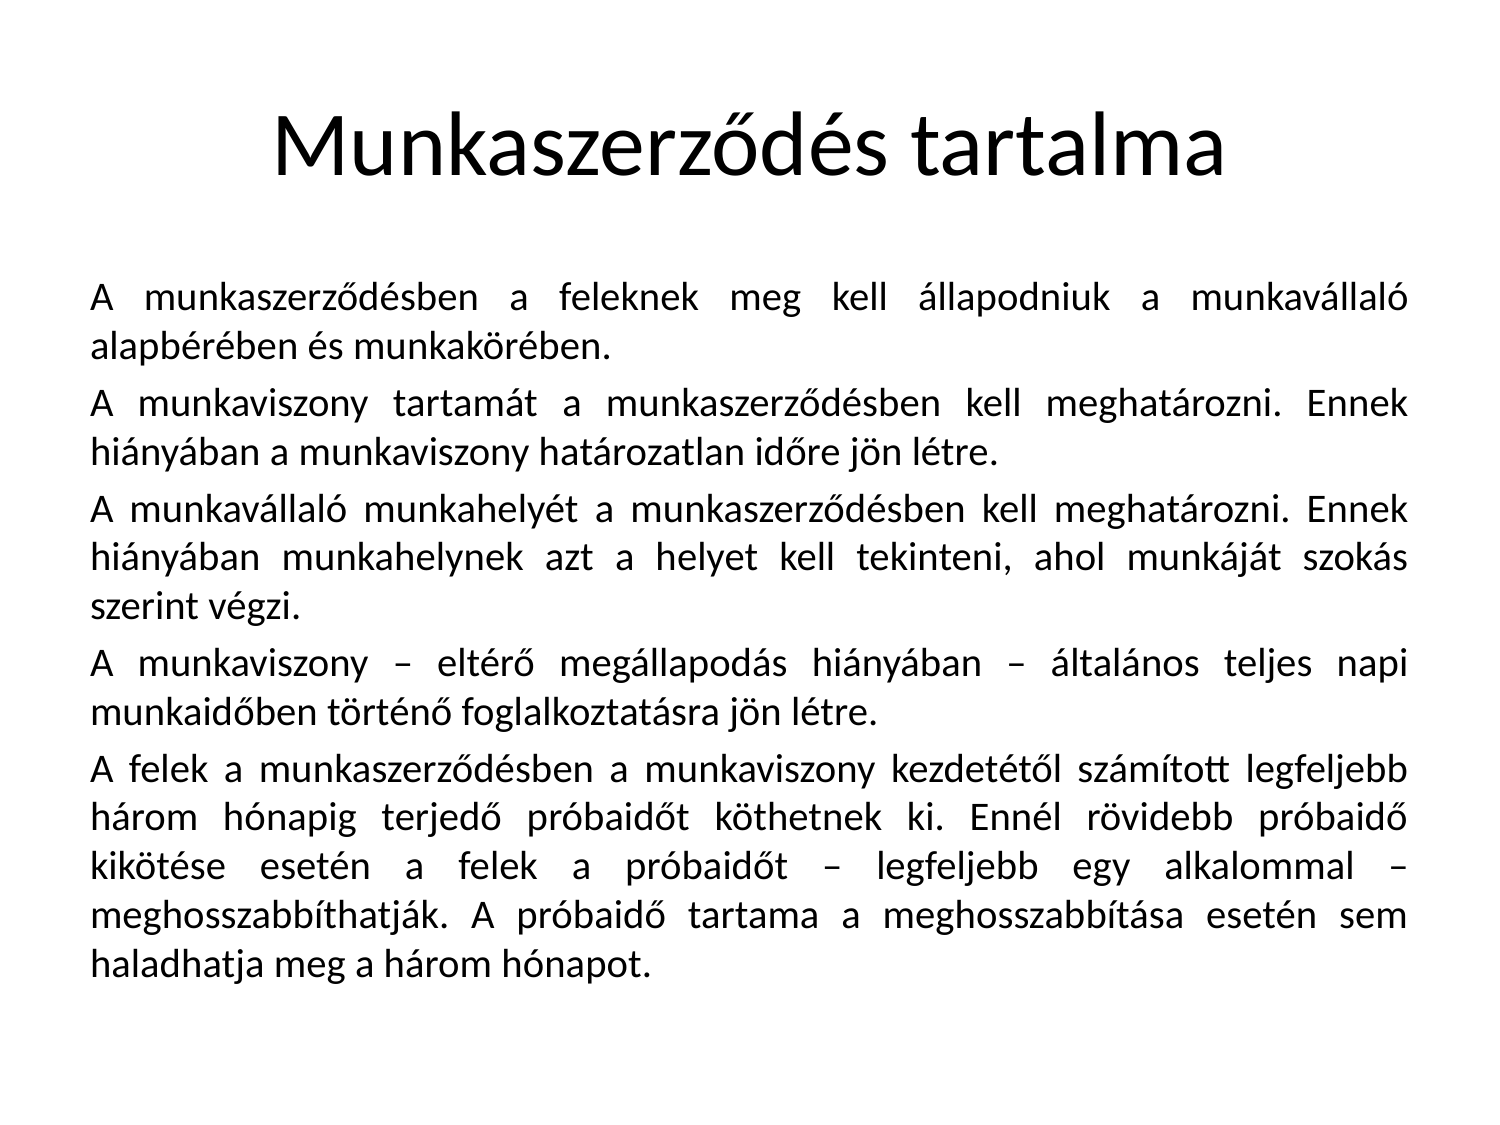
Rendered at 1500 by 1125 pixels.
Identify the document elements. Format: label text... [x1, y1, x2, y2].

list A munkaszerződésben a feleknek meg kell állapodniuk a munkavállaló alapbérében és munkakörében. A munkaviszony tartamát a munkaszerződésben kell meghatározni. Ennek hiányában a munkaviszony határozatlan időre jön létre. A munkavállaló munkahelyét a munkaszerződésben kell meghatározni. Ennek hiányában munkahelynek azt a helyet kell tekinteni, ahol munkáját szokás szerint végzi. A munkaviszony – eltérő megállapodás hiányában – általános teljes napi munkaidőben történő foglalkoztatásra jön létre. A felek a munkaszerződésben a munkaviszony kezdetétől számított legfeljebb három hónapig terjedő próbaidőt köthetnek ki. Ennél rövidebb próbaidő kikötése esetén a felek a próbaidőt – legfeljebb egy alkalommal – meghosszabbíthatják. A próbaidő tartama a meghosszabbítása esetén sem haladhatja meg a három hónapot. [75, 262, 1425, 1005]
title Munkaszerződés tartalma [75, 45, 1425, 233]
